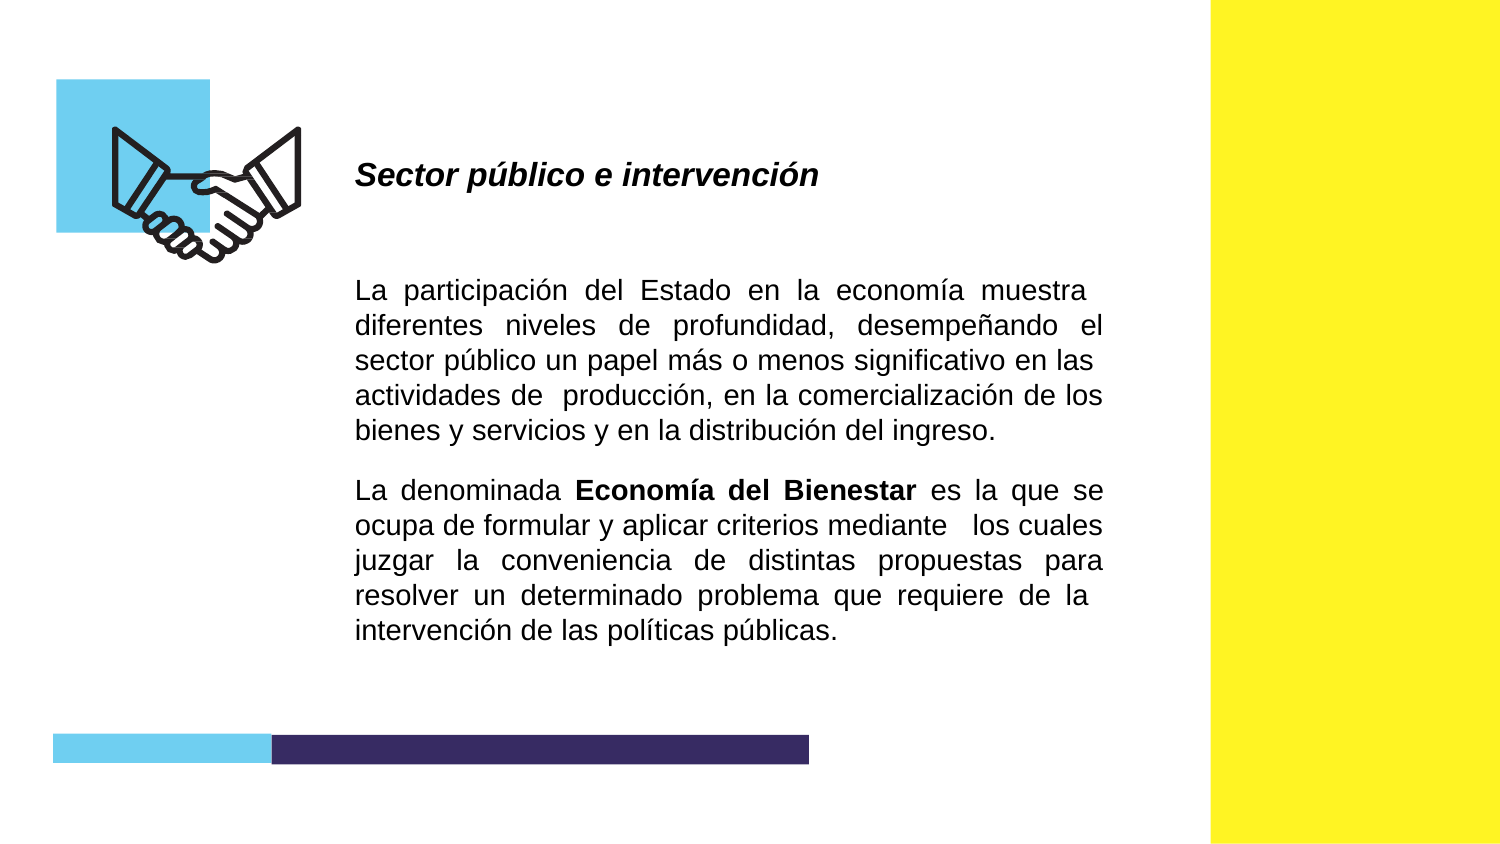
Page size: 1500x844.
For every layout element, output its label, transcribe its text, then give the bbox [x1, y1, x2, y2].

text_box Sector público e intervención [339, 138, 1164, 304]
text_box La participación del Estado en la economía muestra diferentes niveles de profundidad, desempeñando el sector público un papel más o menos significativo en las actividades de producción, en la comercialización de los bienes y servicios y en la distribución del ingreso. La denominada Economía del Bienestar es la que se ocupa de formular y aplicar criterios mediante los cuales juzgar la conveniencia de distintas propuestas para resolver un determinado problema que requiere de la intervención de las políticas públicas. [339, 256, 1120, 645]
